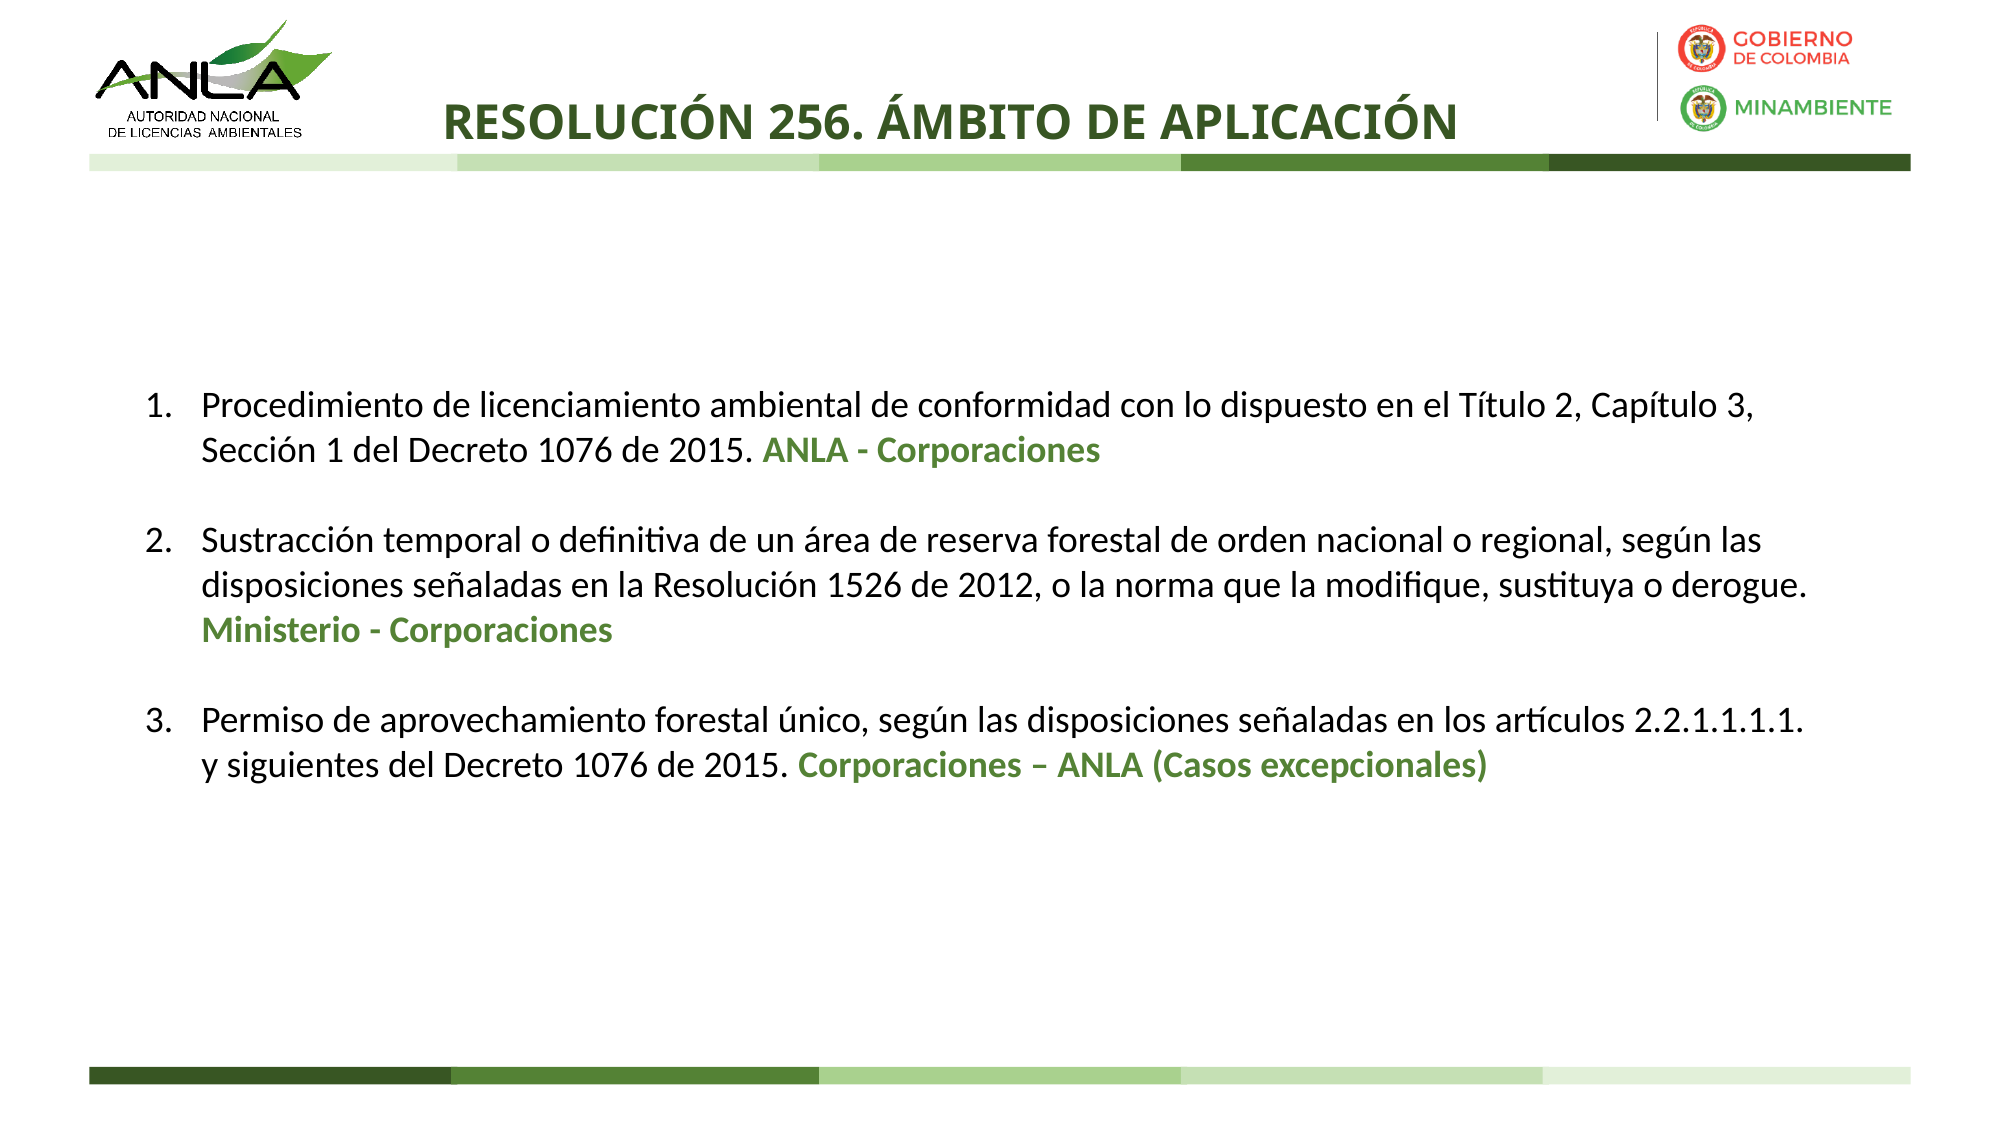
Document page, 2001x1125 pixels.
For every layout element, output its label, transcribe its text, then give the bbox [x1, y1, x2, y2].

text_box Procedimiento de licenciamiento ambiental de conformidad con lo dispuesto en el Título 2, Capítulo 3, Sección 1 del Decreto 1076 de 2015. ANLA - Corporaciones Sustracción temporal o definitiva de un área de reserva forestal de orden nacional o regional, según las disposiciones señaladas en la Resolución 1526 de 2012, o la norma que la modifique, sustituya o derogue. Ministerio - Corporaciones Permiso de aprovechamiento forestal único, según las disposiciones señaladas en los artículos 2.2.1.1.1.1. y siguientes del Decreto 1076 de 2015. Corporaciones – ANLA (Casos excepcionales) [130, 373, 1839, 793]
picture [72, 6, 349, 156]
picture [1674, 80, 1911, 136]
picture [1674, 20, 1868, 76]
text_box RESOLUCIÓN 256. ÁMBITO DE APLICACIÓN [427, 55, 1619, 158]
